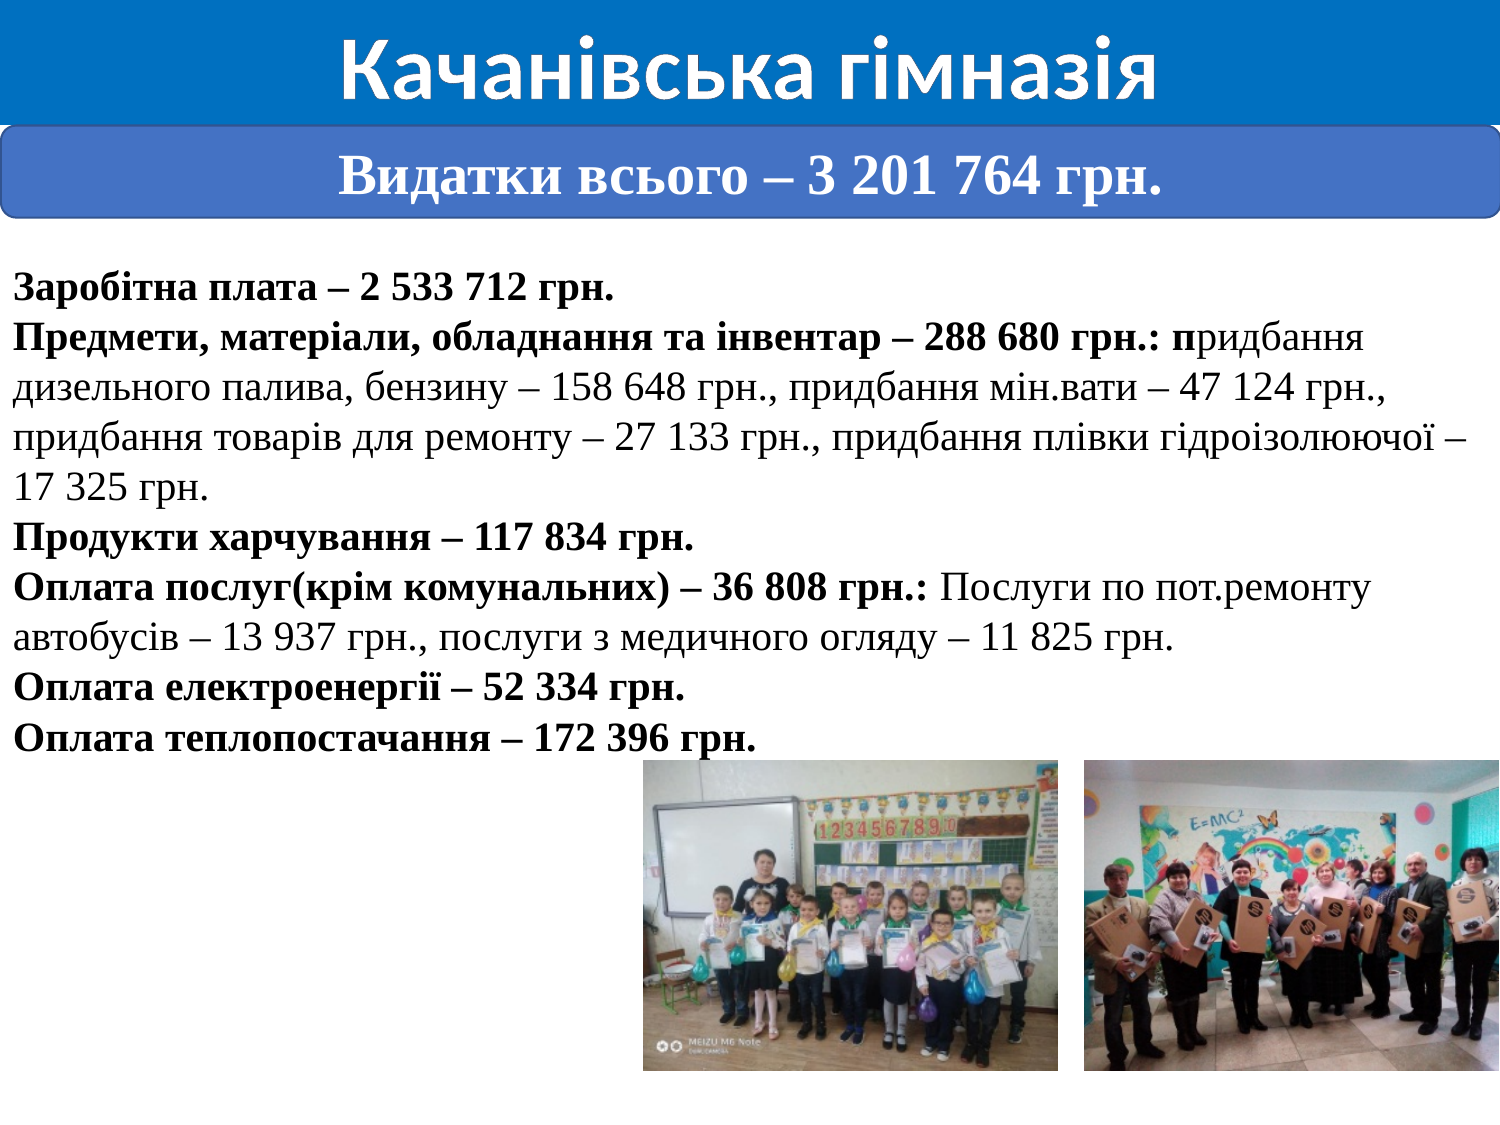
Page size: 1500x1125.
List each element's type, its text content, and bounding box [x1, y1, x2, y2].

text_box Видатки всього – 3 201 764 грн. [0, 124, 1500, 219]
picture [643, 760, 1058, 1071]
text_box Заробітна плата – 2 533 712 грн. Предмети, матеріали, обладнання та інвентар – 288 680 грн.: придбання дизельного палива, бензину – 158 648 грн., придбання мін.вати – 47 124 грн., придбання товарів для ремонту – 27 133 грн., придбання плівки гідроізолюючої – 17 325 грн. Продукти харчування – 117 834 грн. Оплата послуг(крім комунальних) – 36 808 грн.: Послуги по пот.ремонту автобусів – 13 937 грн., послуги з медичного огляду – 11 825 грн. Оплата електроенергії – 52 334 грн. Оплата теплопостачання – 172 396 грн. [0, 251, 1498, 812]
text_box Качанівська гімназія [0, 0, 1500, 125]
picture [1084, 760, 1499, 1071]
